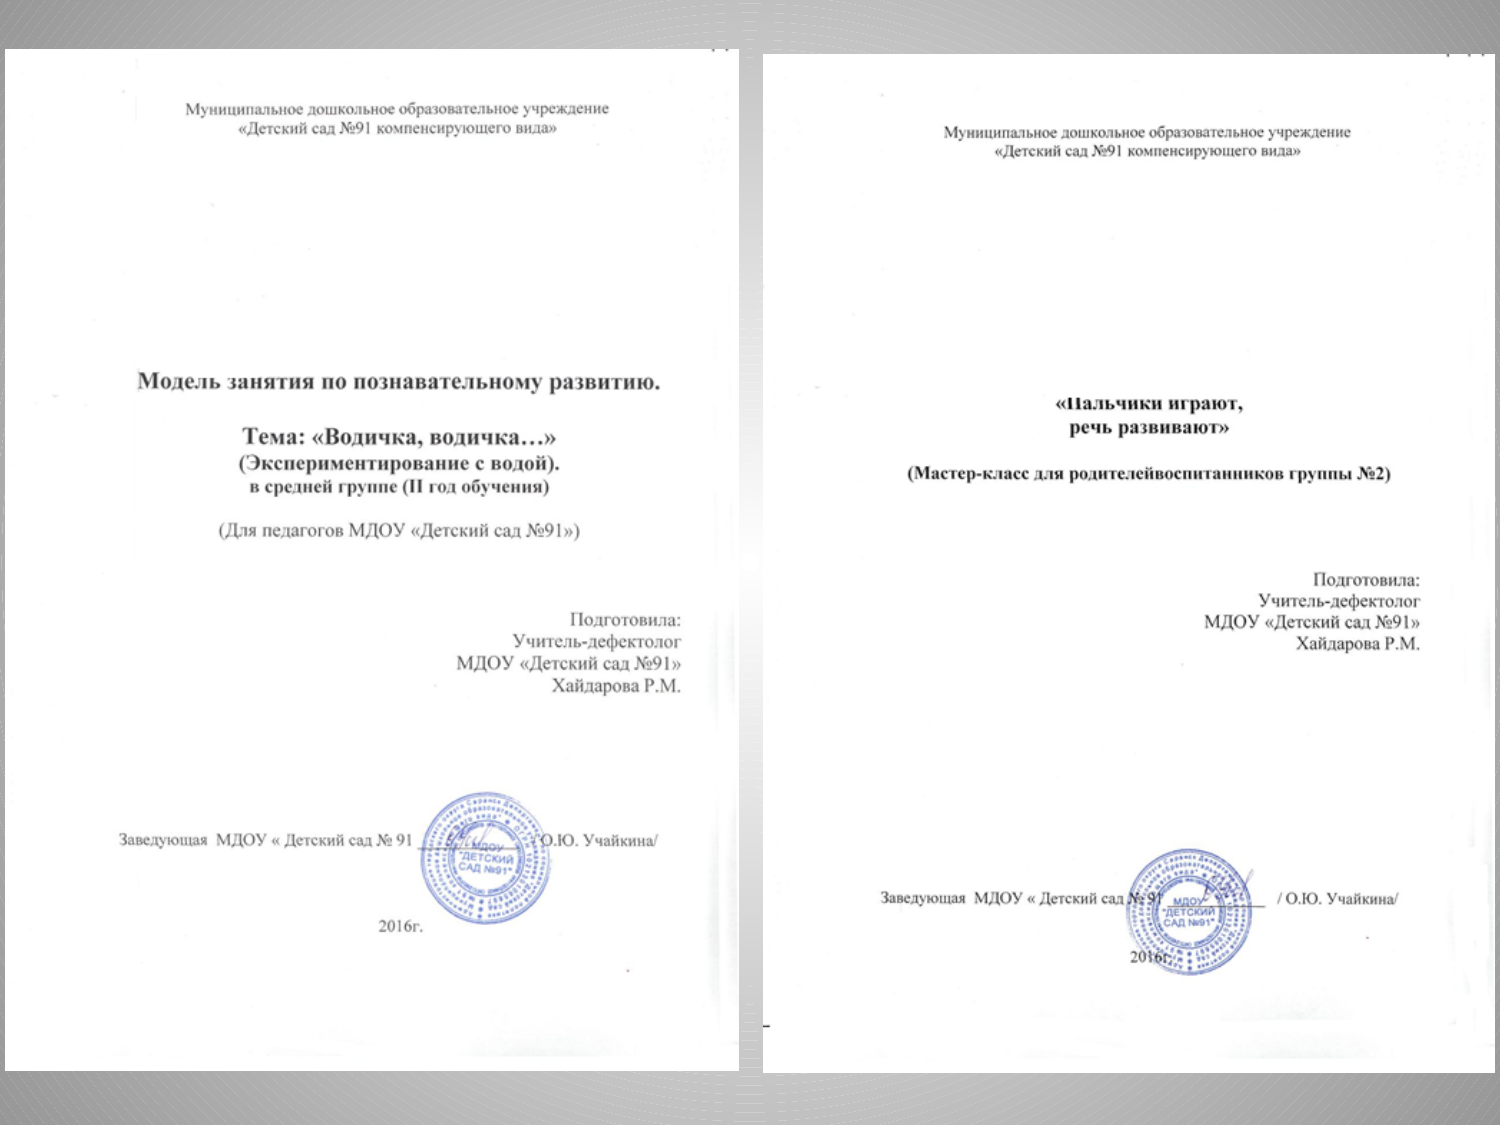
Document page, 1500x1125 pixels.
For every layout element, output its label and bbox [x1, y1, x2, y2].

picture [763, 54, 1495, 1074]
picture [5, 48, 739, 1071]
